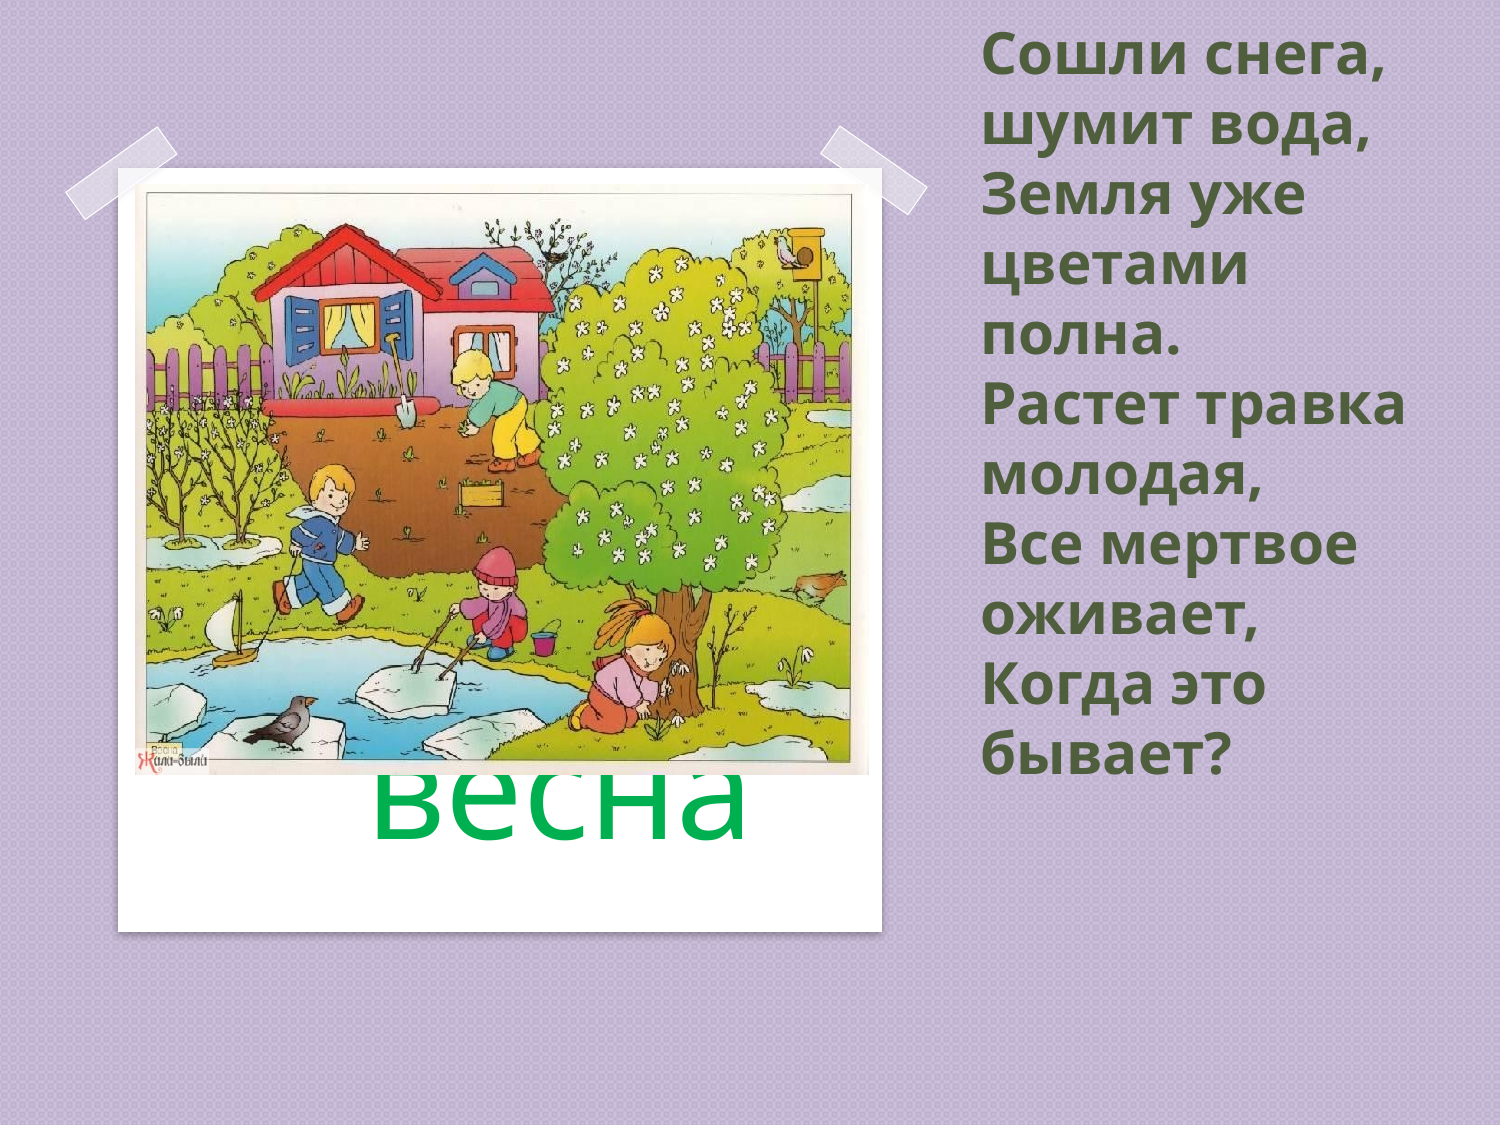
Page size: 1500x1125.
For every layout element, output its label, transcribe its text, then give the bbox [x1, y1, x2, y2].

title Сошли снега, шумит вода, Земля уже цветами полна. Растет травка молодая, Все мертвое оживает, Когда это бывает? [965, 174, 1459, 846]
list весна [137, 787, 863, 913]
picture [135, 184, 869, 776]
